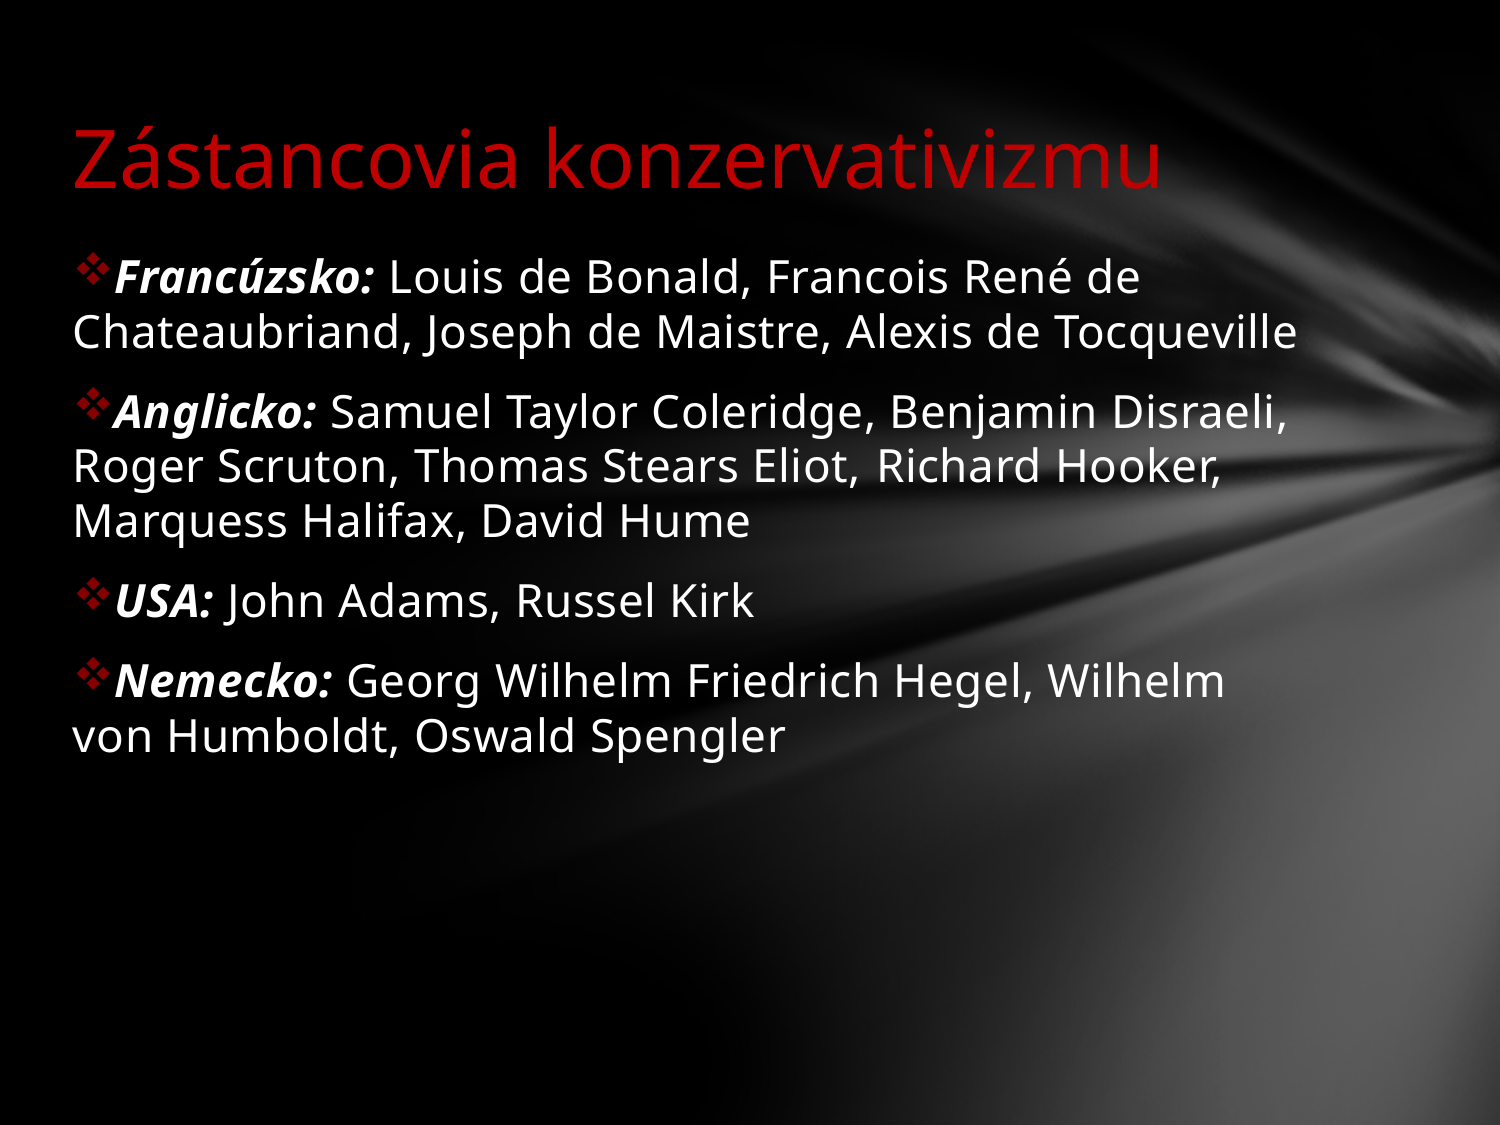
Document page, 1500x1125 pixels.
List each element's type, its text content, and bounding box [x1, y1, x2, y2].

list Francúzsko: Louis de Bonald, Francois René de Chateaubriand, Joseph de Maistre, Alexis de Tocqueville Anglicko: Samuel Taylor Coleridge, Benjamin Disraeli, Roger Scruton, Thomas Stears Eliot, Richard Hooker, Marquess Halifax, David Hume USA: John Adams, Russel Kirk Nemecko: Georg Wilhelm Friedrich Hegel, Wilhelm von Humboldt, Oswald Spengler [57, 239, 1318, 1015]
title Zástancovia konzervativizmu [57, 37, 1318, 213]
